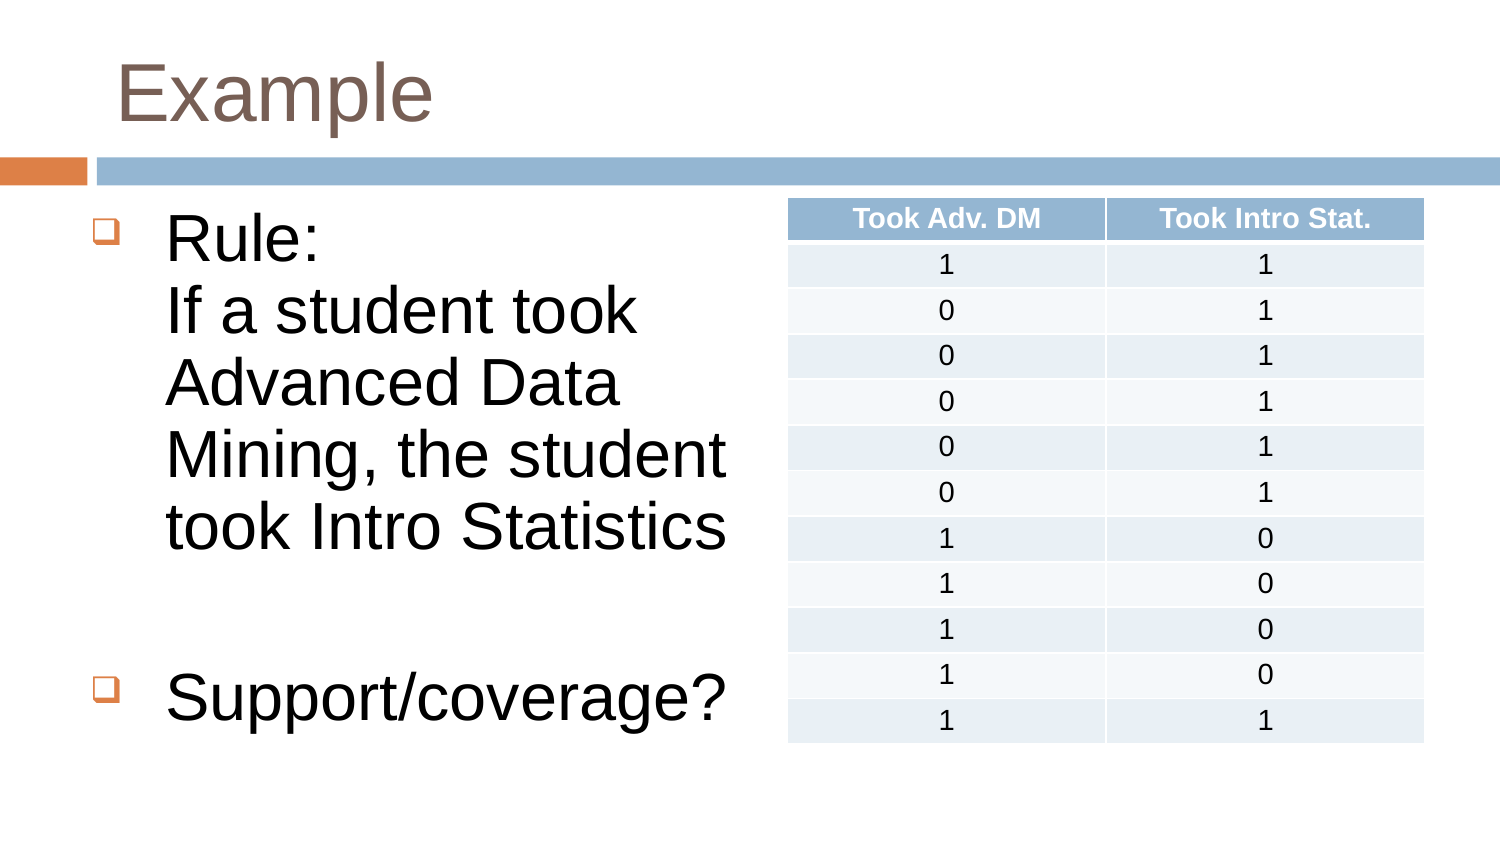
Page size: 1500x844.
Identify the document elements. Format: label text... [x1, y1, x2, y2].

table_header Took Adv. DM [788, 198, 1105, 240]
table_cell 1 [1107, 245, 1424, 287]
table_cell 0 [788, 335, 1105, 378]
table_cell 1 [788, 699, 1105, 743]
table_cell 0 [788, 426, 1105, 470]
table_cell 0 [788, 289, 1105, 333]
table_cell 0 [1107, 563, 1424, 606]
text_box Rule: If a student took Advanced Data Mining, the student took Intro Statistics Support/coverage? [74, 196, 772, 754]
table_cell 1 [788, 563, 1105, 606]
table_cell 1 [788, 608, 1105, 652]
table_header Took Intro Stat. [1107, 198, 1424, 240]
table_cell 0 [1107, 608, 1424, 652]
table_cell 0 [788, 471, 1105, 515]
table_cell 1 [1107, 380, 1424, 424]
table_cell 1 [788, 517, 1105, 561]
title Example [100, 28, 1438, 150]
table_cell 1 [1107, 335, 1424, 378]
table_cell 1 [1107, 289, 1424, 333]
table_cell 1 [788, 245, 1105, 287]
table_cell 0 [1107, 654, 1424, 698]
table_cell 1 [1107, 699, 1424, 743]
table_cell 0 [1107, 517, 1424, 561]
table_cell 1 [1107, 471, 1424, 515]
table_cell 1 [788, 654, 1105, 698]
table_cell 1 [1107, 426, 1424, 470]
table_cell 0 [788, 380, 1105, 424]
